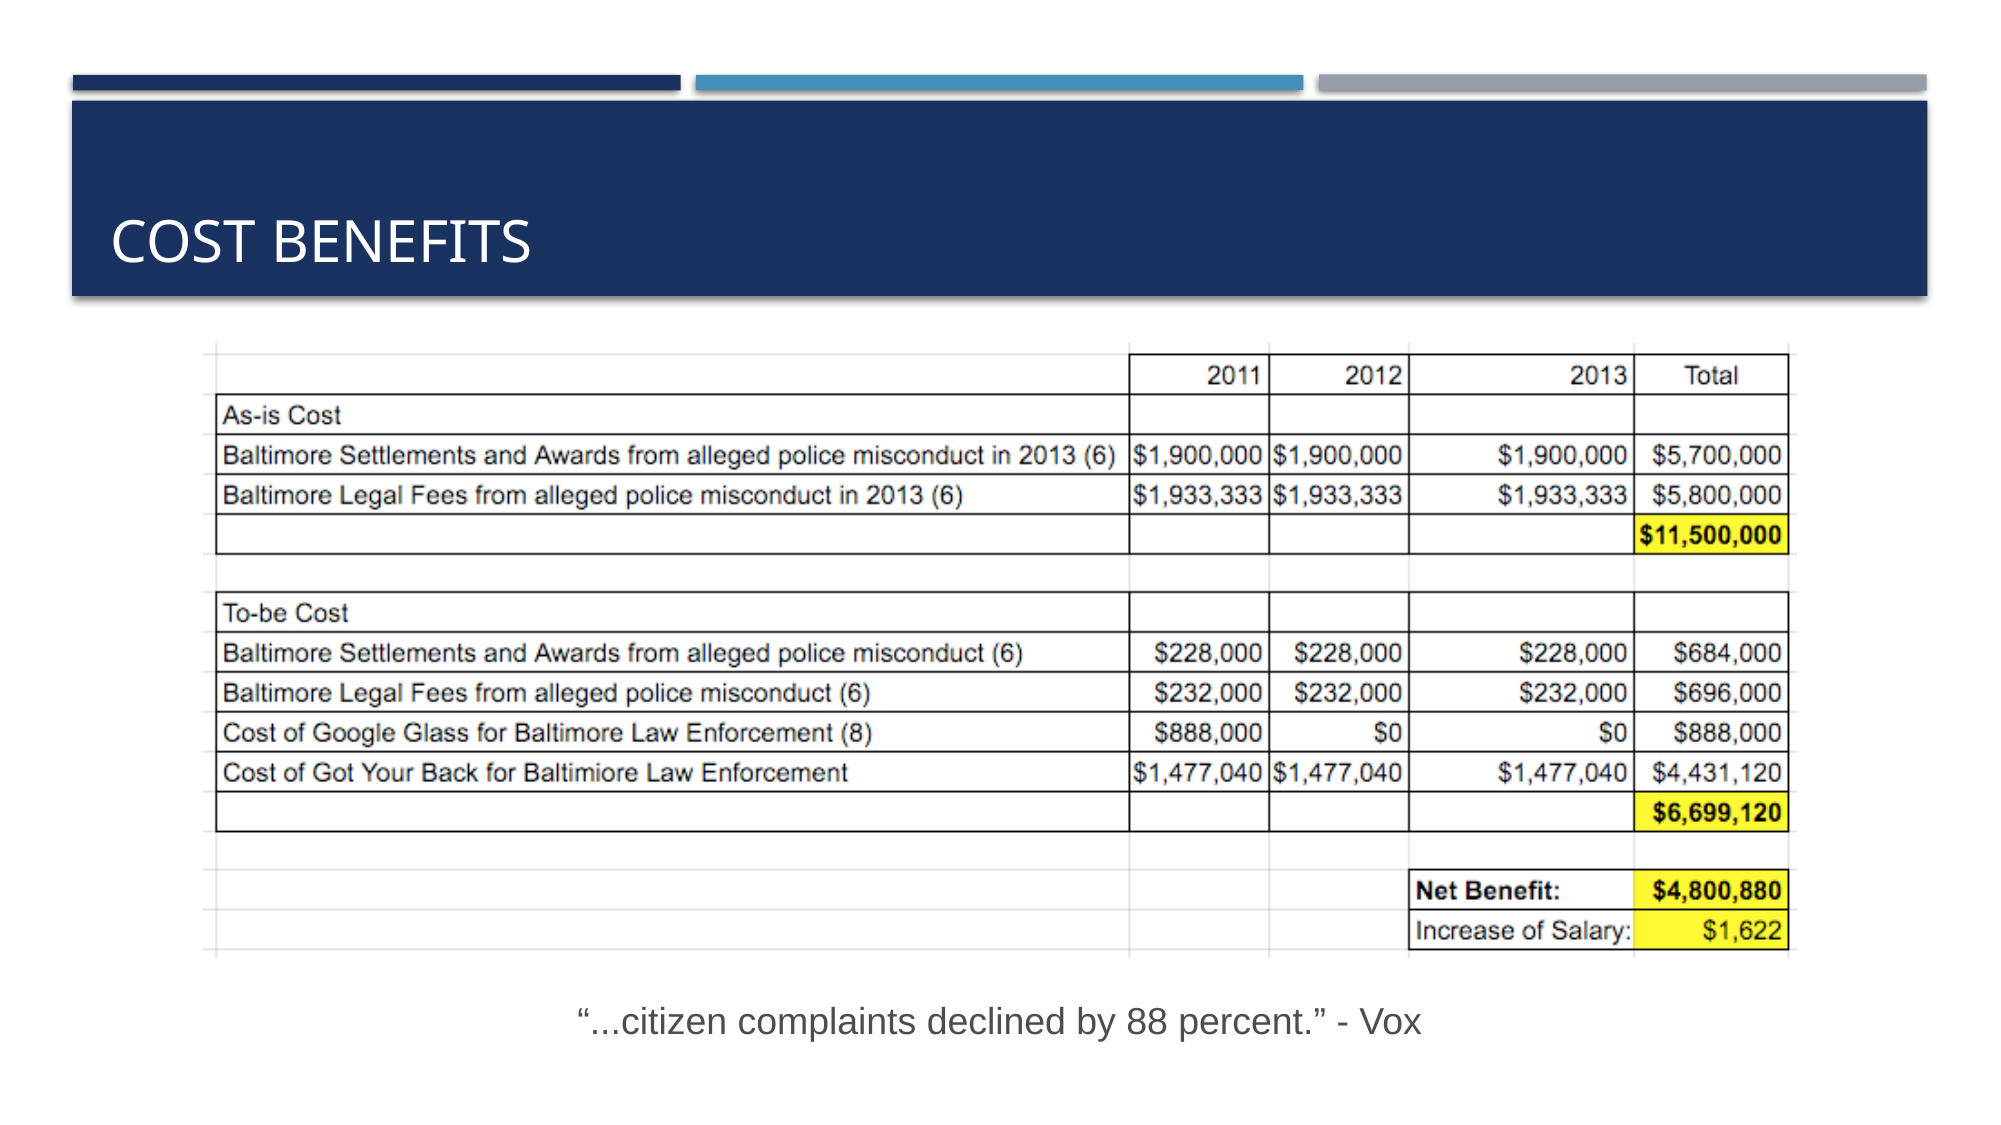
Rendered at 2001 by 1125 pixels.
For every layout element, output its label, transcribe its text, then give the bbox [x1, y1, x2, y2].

picture [203, 342, 1797, 959]
title Cost Benefits [95, 115, 1905, 282]
text_box “...citizen complaints declined by 88 percent.” - Vox [562, 989, 1438, 1050]
